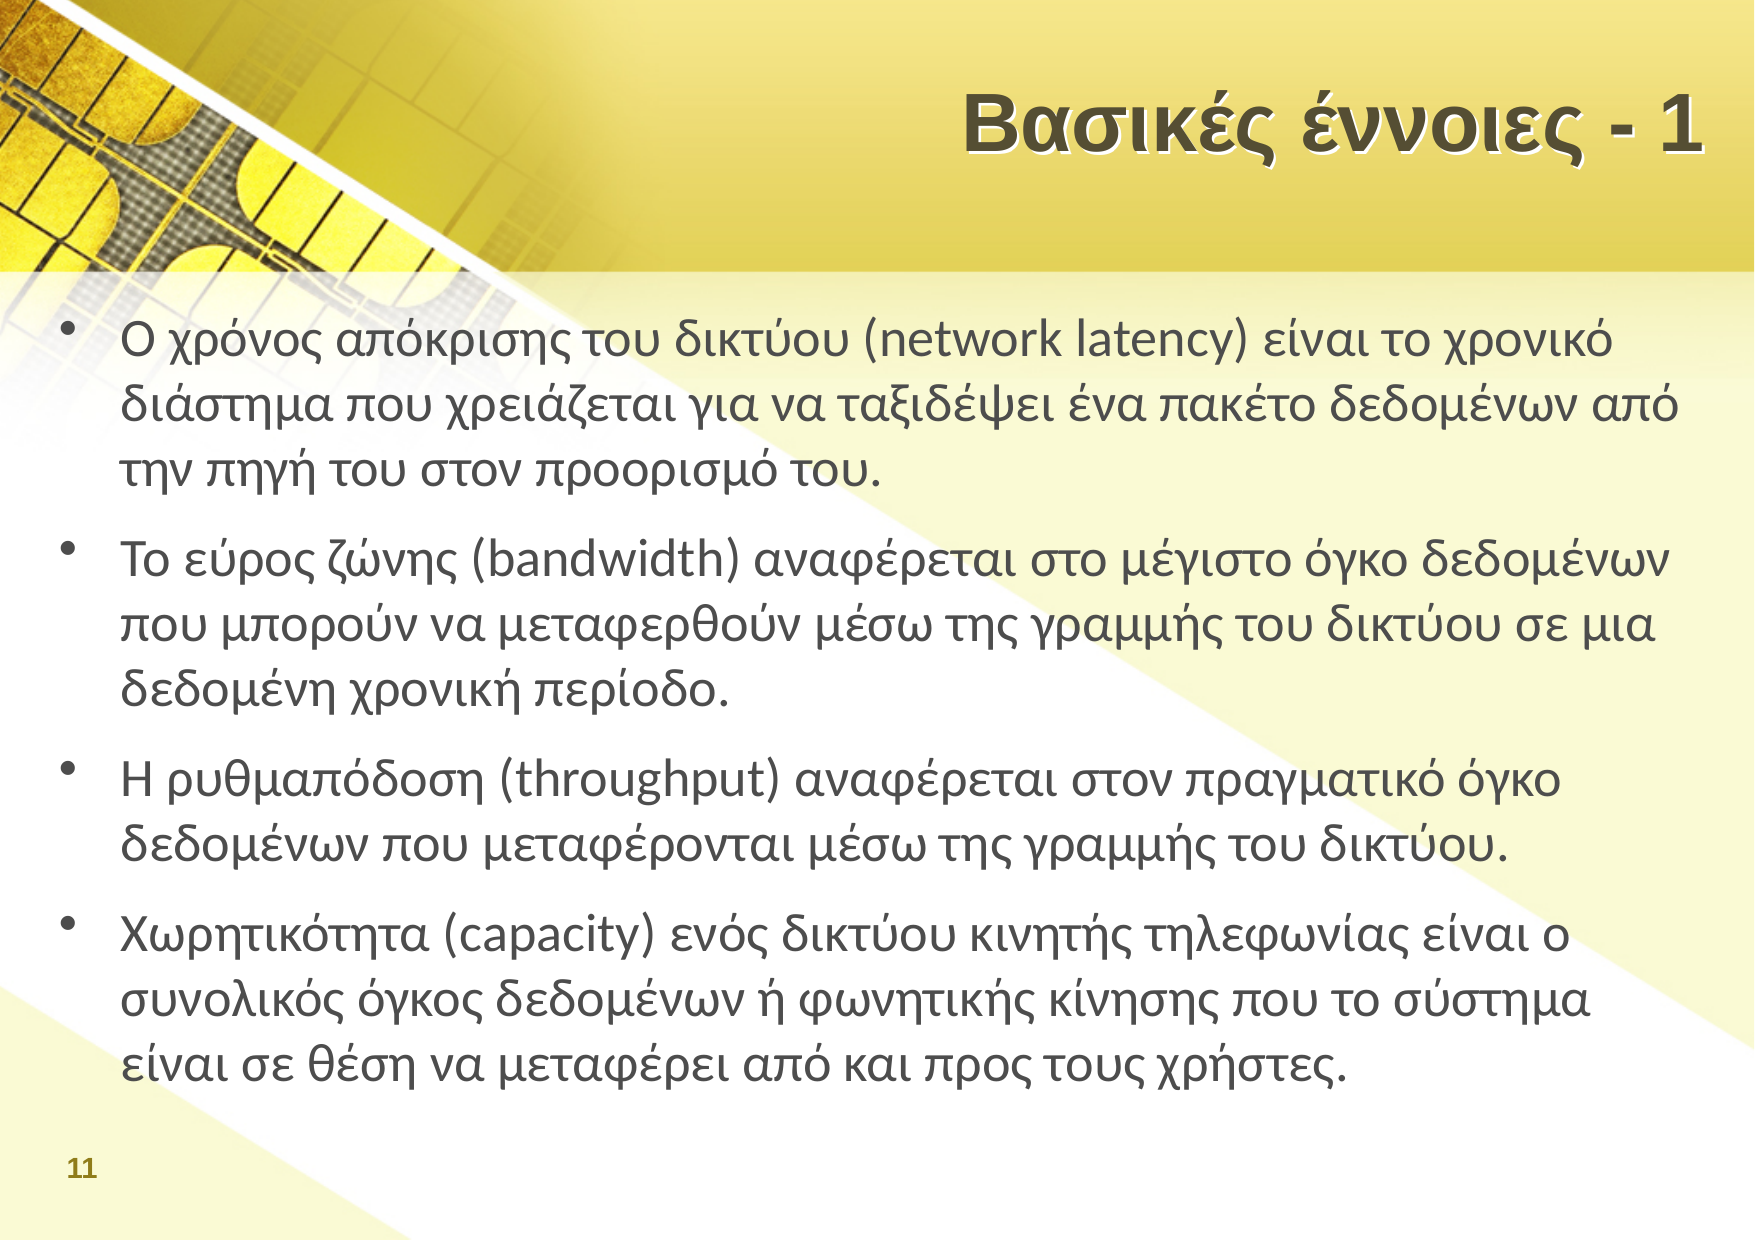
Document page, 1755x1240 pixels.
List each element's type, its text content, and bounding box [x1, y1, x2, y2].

list Ο χρόνος απόκρισης του δικτύου (network latency) είναι το χρονικό διάστημα που χρειάζεται για να ταξιδέψει ένα πακέτο δεδομένων από την πηγή του στον προορισμό του. Το εύρος ζώνης (bandwidth) αναφέρεται στο μέγιστο όγκο δεδομένων που μπορούν να μεταφερθούν μέσω της γραμμής του δικτύου σε μια δεδομένη χρονική περίοδο. Η ρυθμαπόδοση (throughput) αναφέρεται στον πραγματικό όγκο δεδομένων που μεταφέρονται μέσω της γραμμής του δικτύου. Χωρητικότητα (capacity) ενός δικτύου κινητής τηλεφωνίας είναι ο συνολικός όγκος δεδομένων ή φωνητικής κίνησης που το σύστημα είναι σε θέση να μεταφέρει από και προς τους χρήστες. [43, 294, 1724, 1193]
picture [0, 0, 1755, 1240]
title Βασικές έννοιες - 1 [352, 72, 1720, 165]
text_box 11 [64, 1132, 190, 1185]
